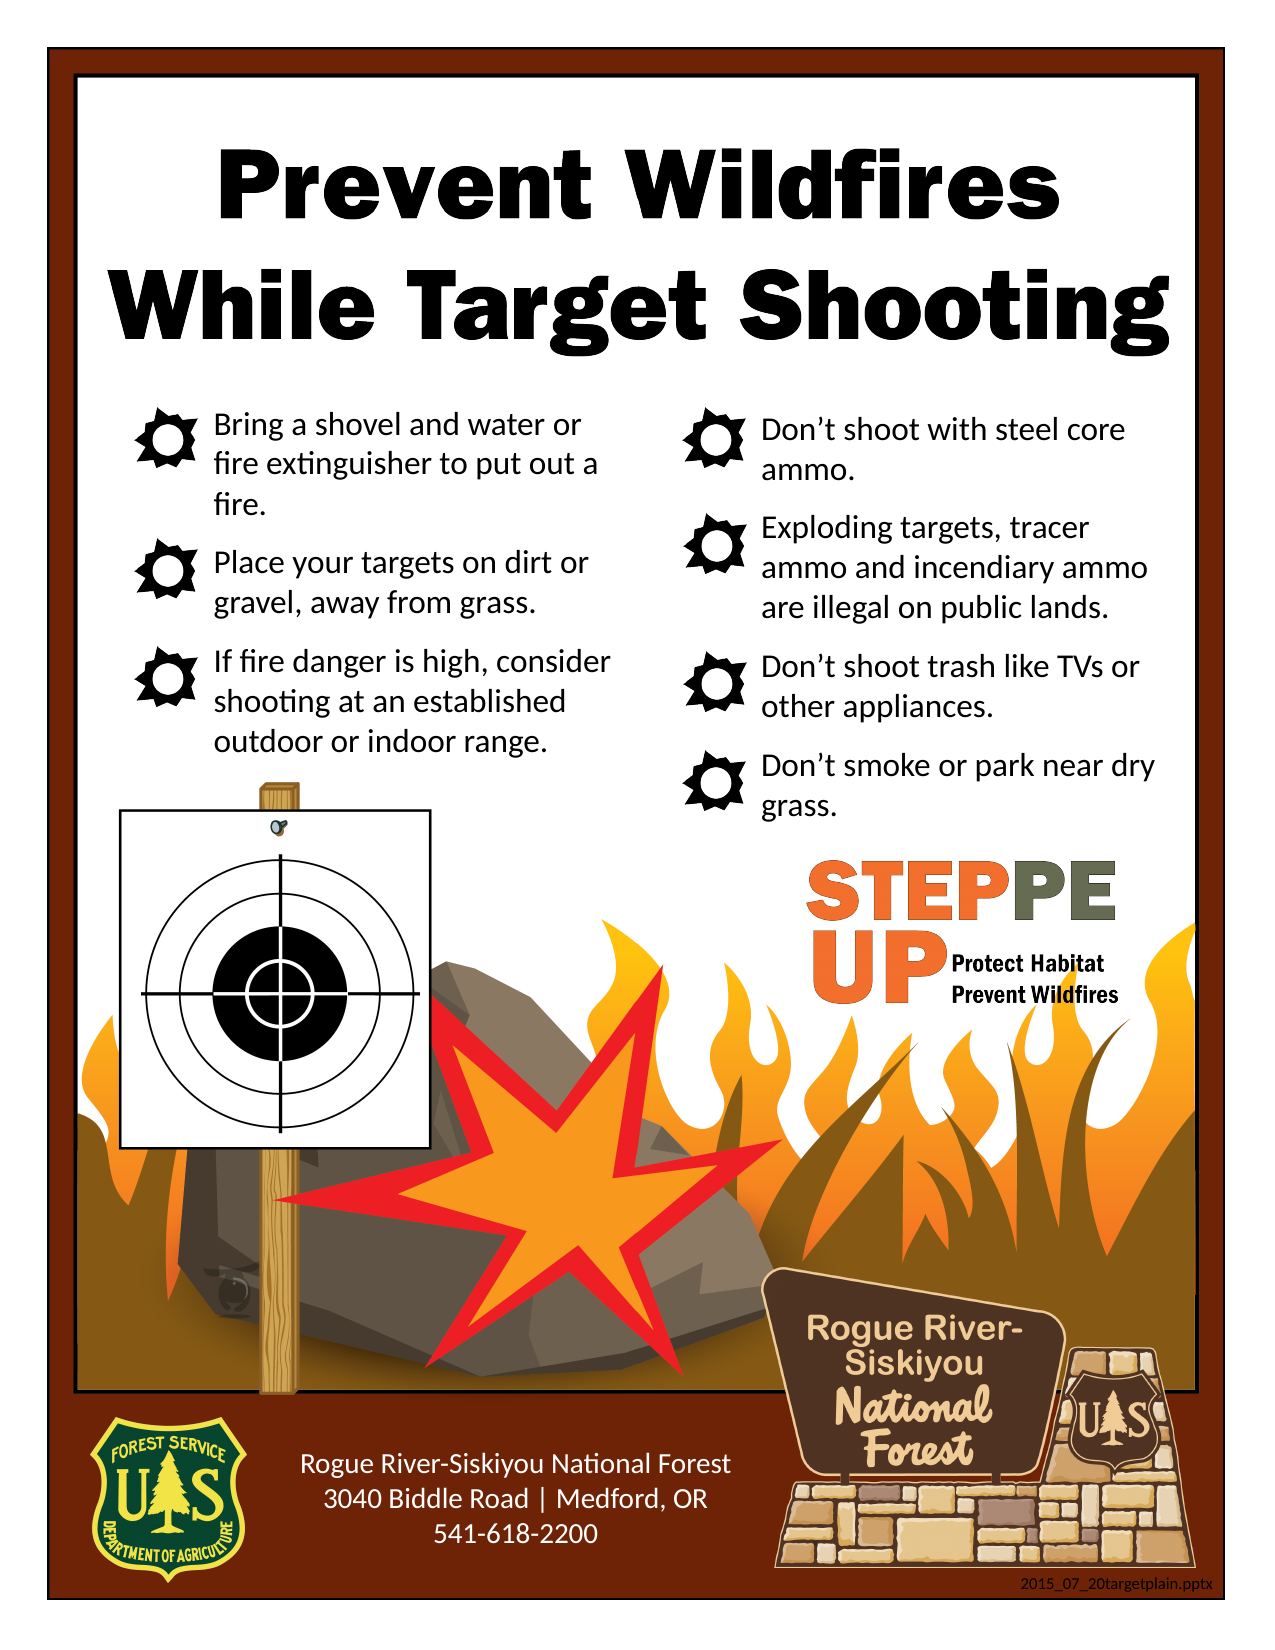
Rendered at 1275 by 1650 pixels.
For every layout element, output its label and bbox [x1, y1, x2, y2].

picture [47, 47, 1226, 1601]
